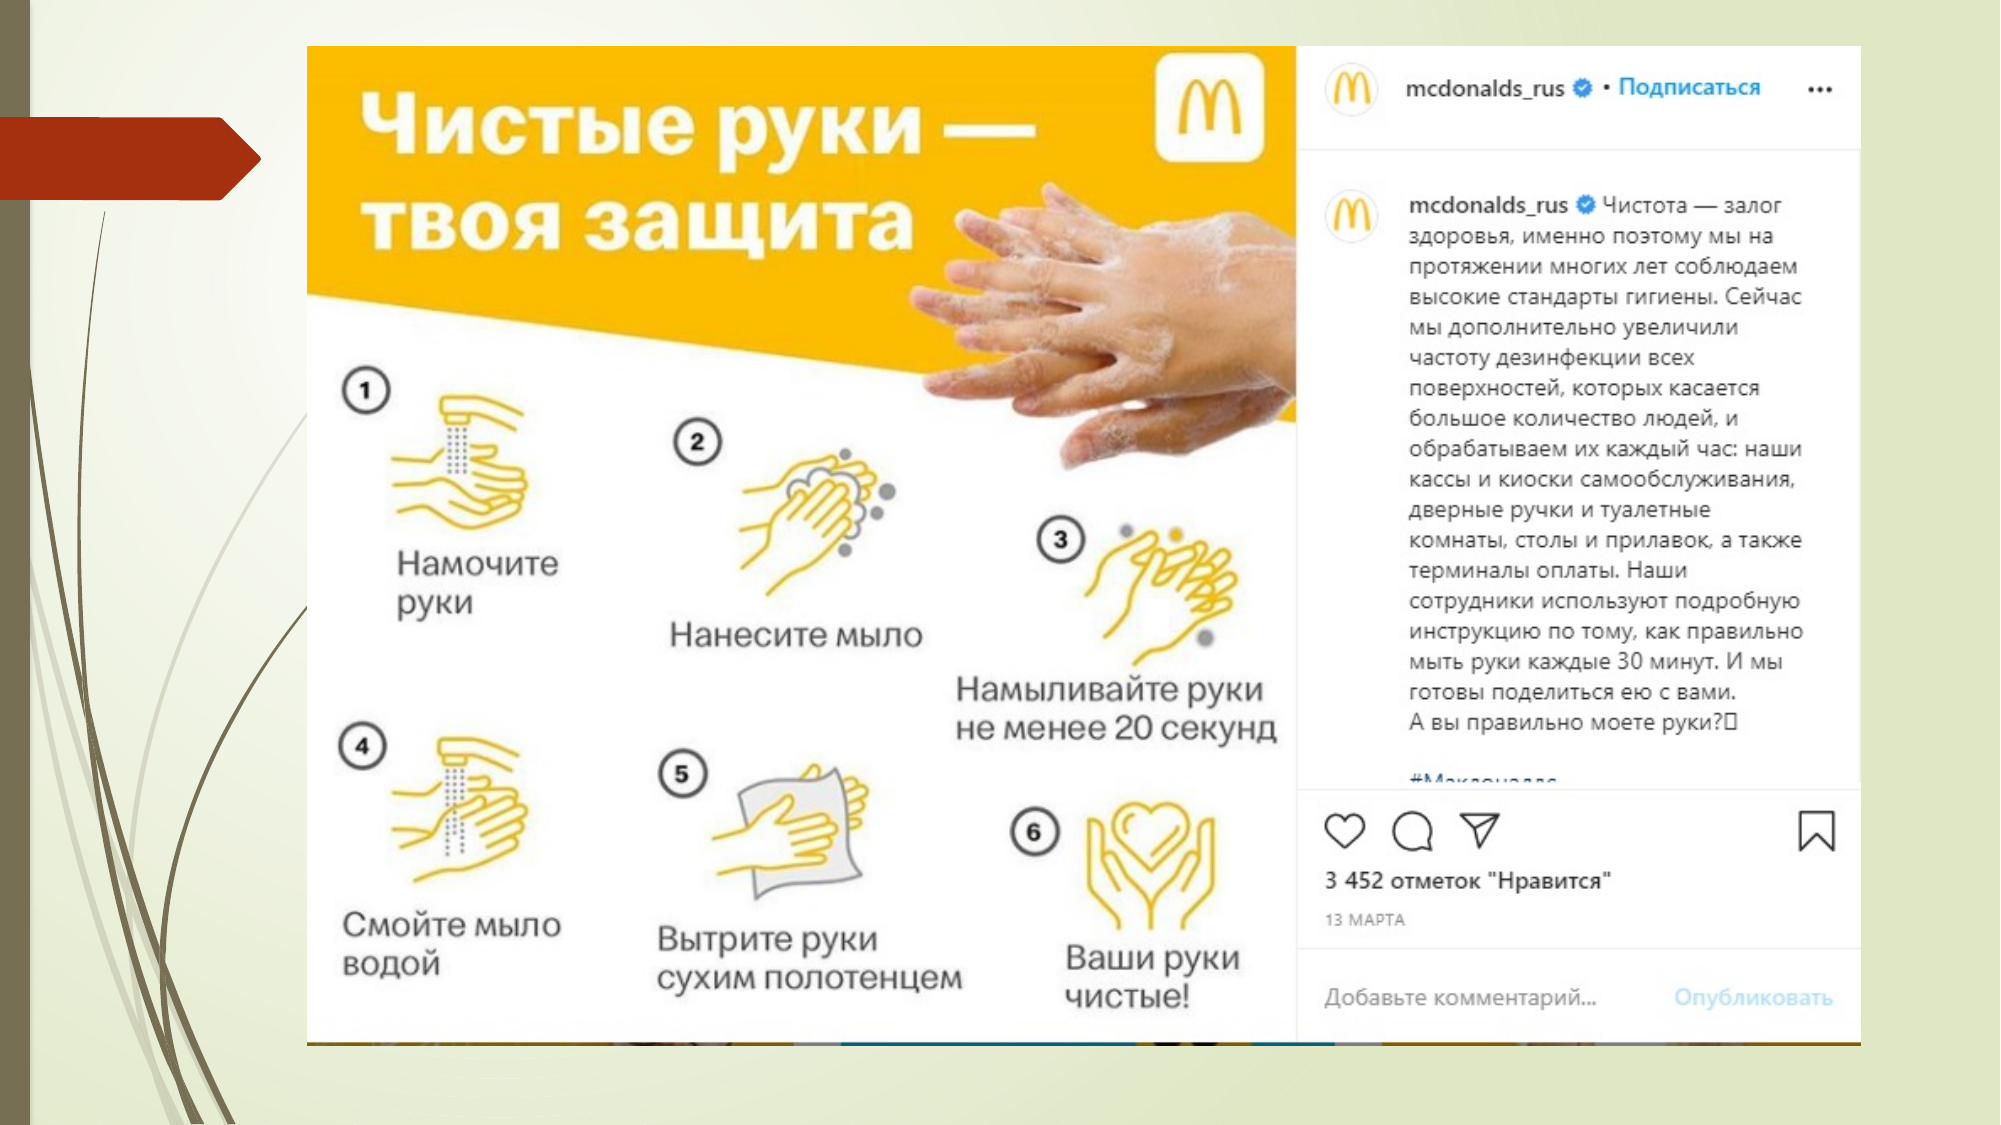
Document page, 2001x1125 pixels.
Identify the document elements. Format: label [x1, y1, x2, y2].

list [306, 46, 1862, 1046]
